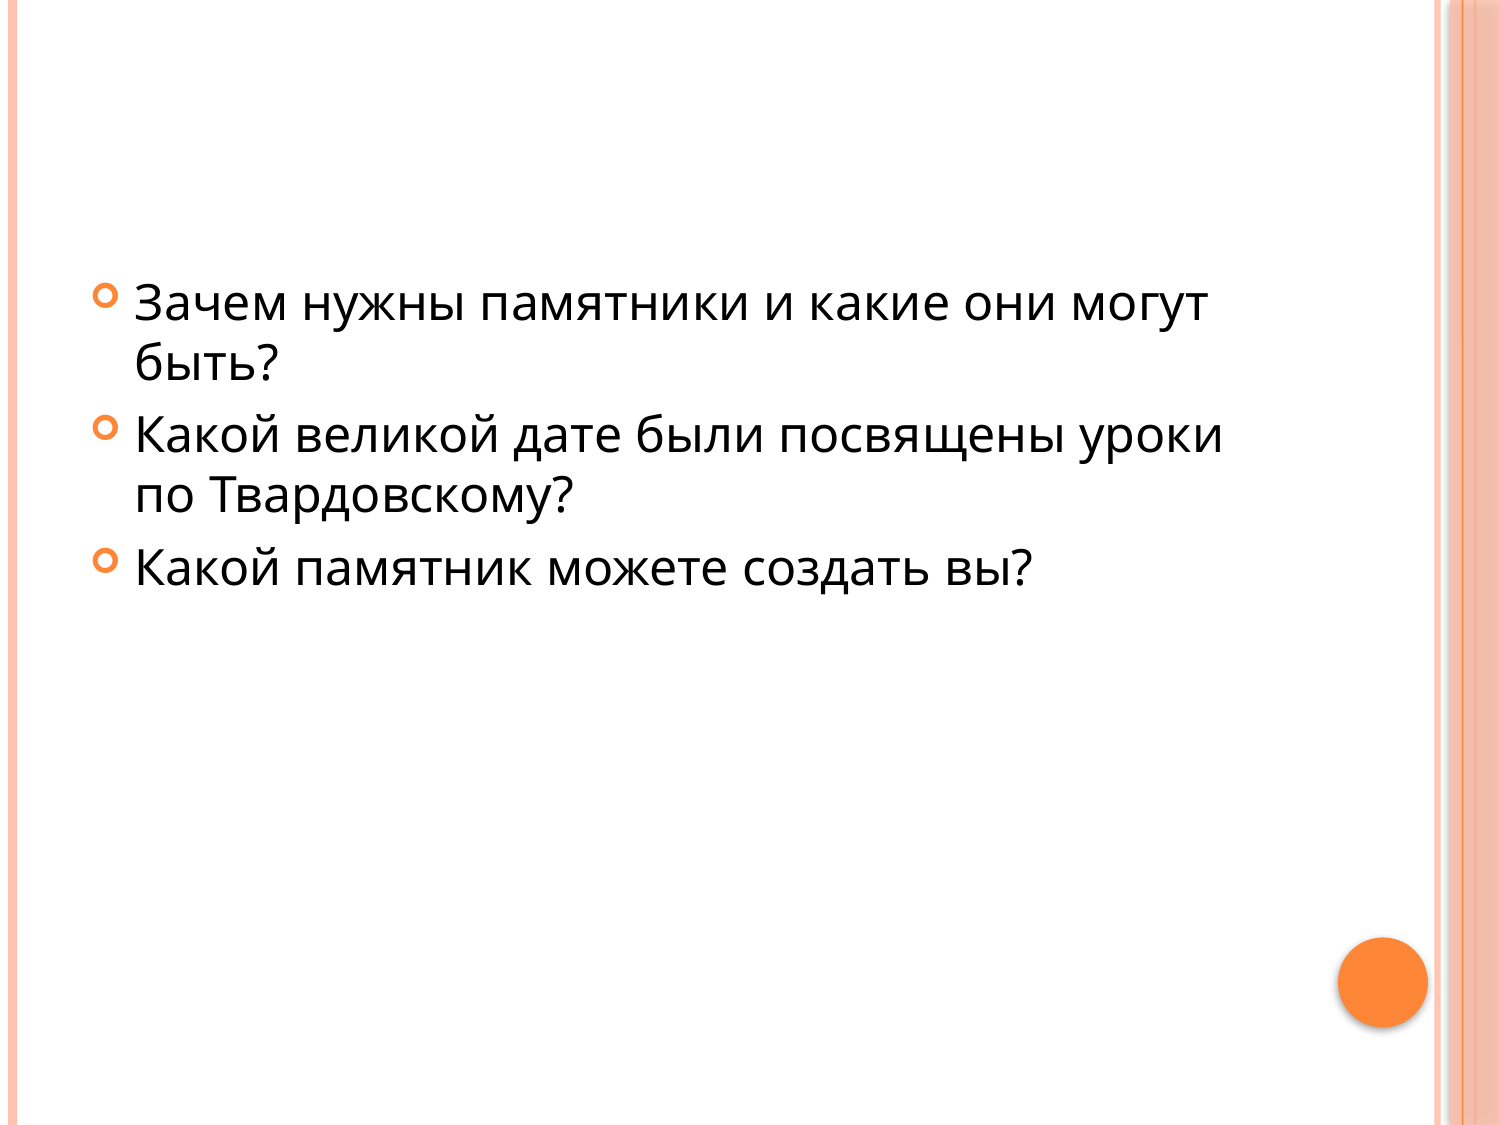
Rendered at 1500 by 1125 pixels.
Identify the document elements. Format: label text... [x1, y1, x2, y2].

list Зачем нужны памятники и какие они могут быть? Какой великой дате были посвящены уроки по Твардовскому? Какой памятник можете создать вы? [75, 262, 1300, 1062]
